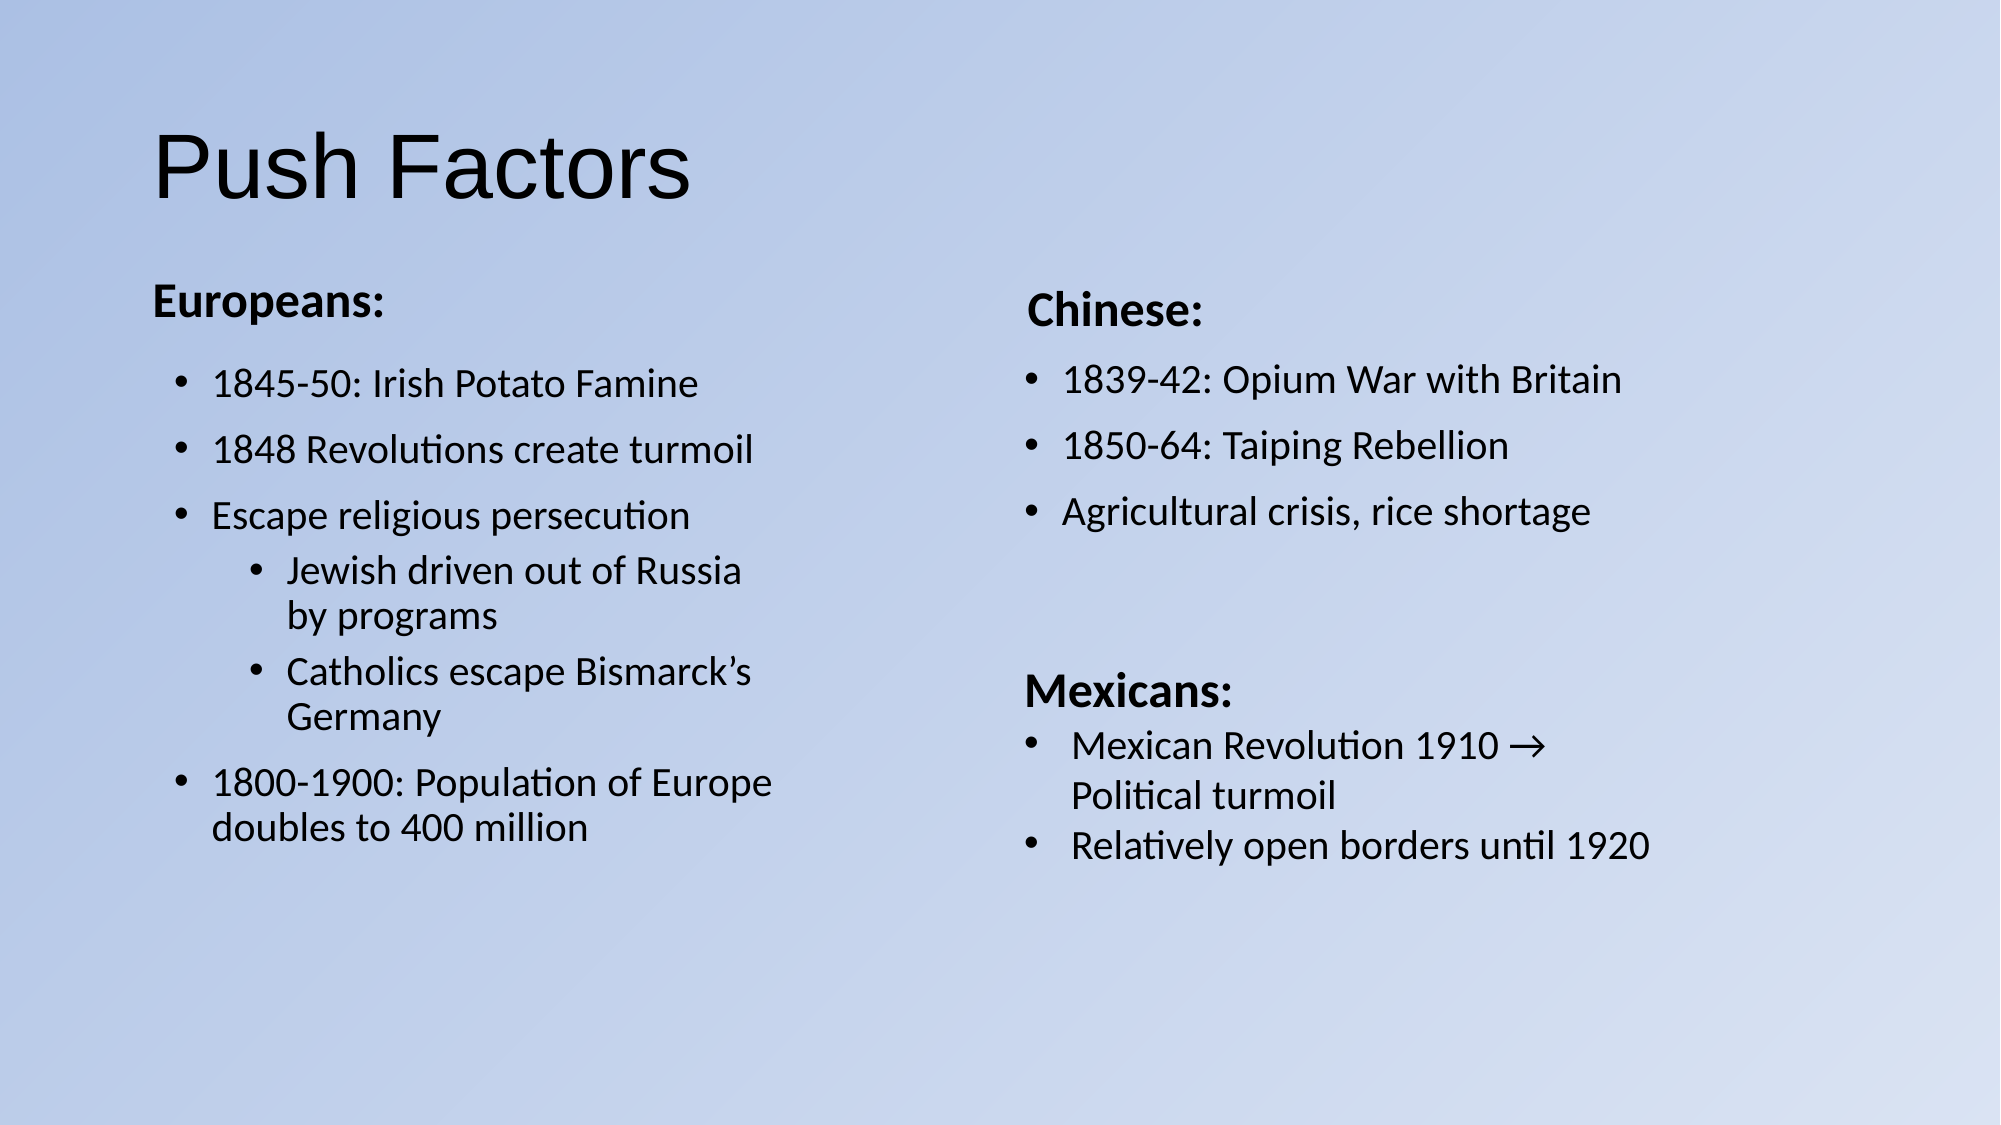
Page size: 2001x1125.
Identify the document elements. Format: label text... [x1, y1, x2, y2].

list 1839-42: Opium War with Britain 1850-64: Taiping Rebellion Agricultural crisis, rice shortage [1009, 350, 1647, 650]
list Chinese: [1012, 275, 1863, 411]
text_box Mexicans: Mexican Revolution 1910 → Political turmoil Relatively open borders until 1920 [1009, 650, 1676, 975]
title Push Factors [137, 59, 1863, 278]
list Europeans: [137, 275, 984, 411]
list 1845-50: Irish Potato Famine 1848 Revolutions create turmoil Escape religious persecution Jewish driven out of Russia by programs Catholics escape Bismarck’s Germany 1800-1900: Population of Europe doubles to 400 million [159, 354, 794, 1019]
